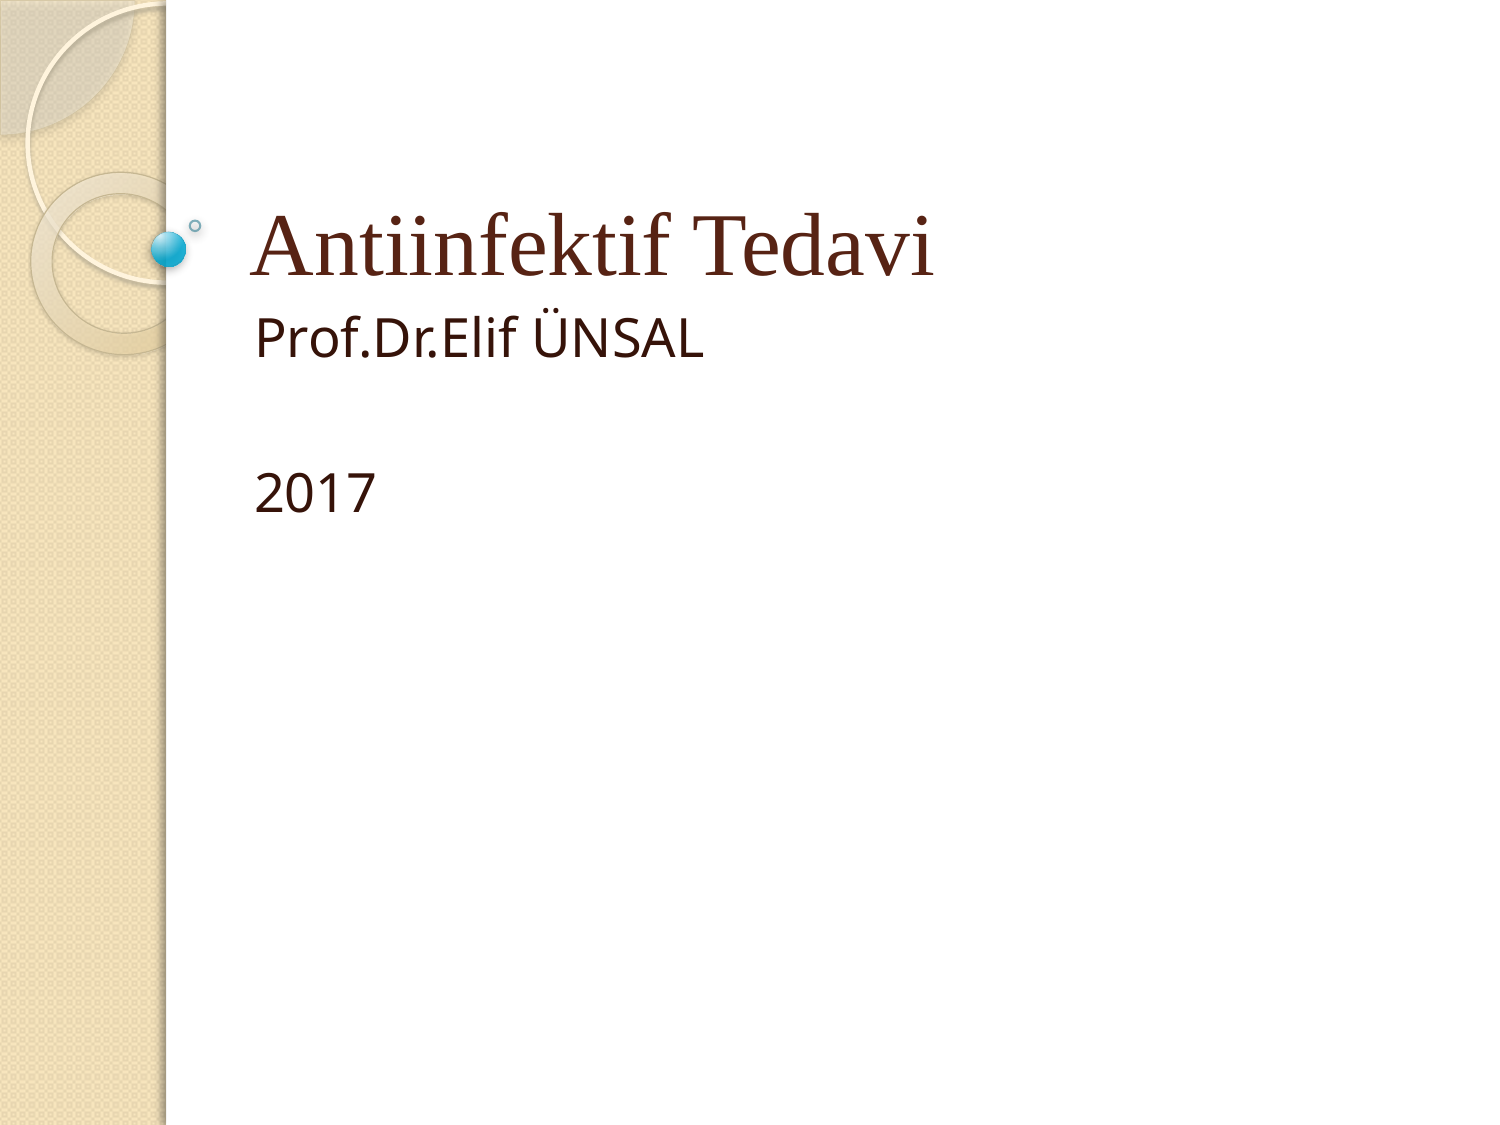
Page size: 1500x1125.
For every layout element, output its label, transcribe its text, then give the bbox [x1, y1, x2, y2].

subtitle Prof.Dr.Elif ÜNSAL 2017 [234, 303, 1450, 591]
title Antiinfektif Tedavi [234, 59, 1450, 301]
